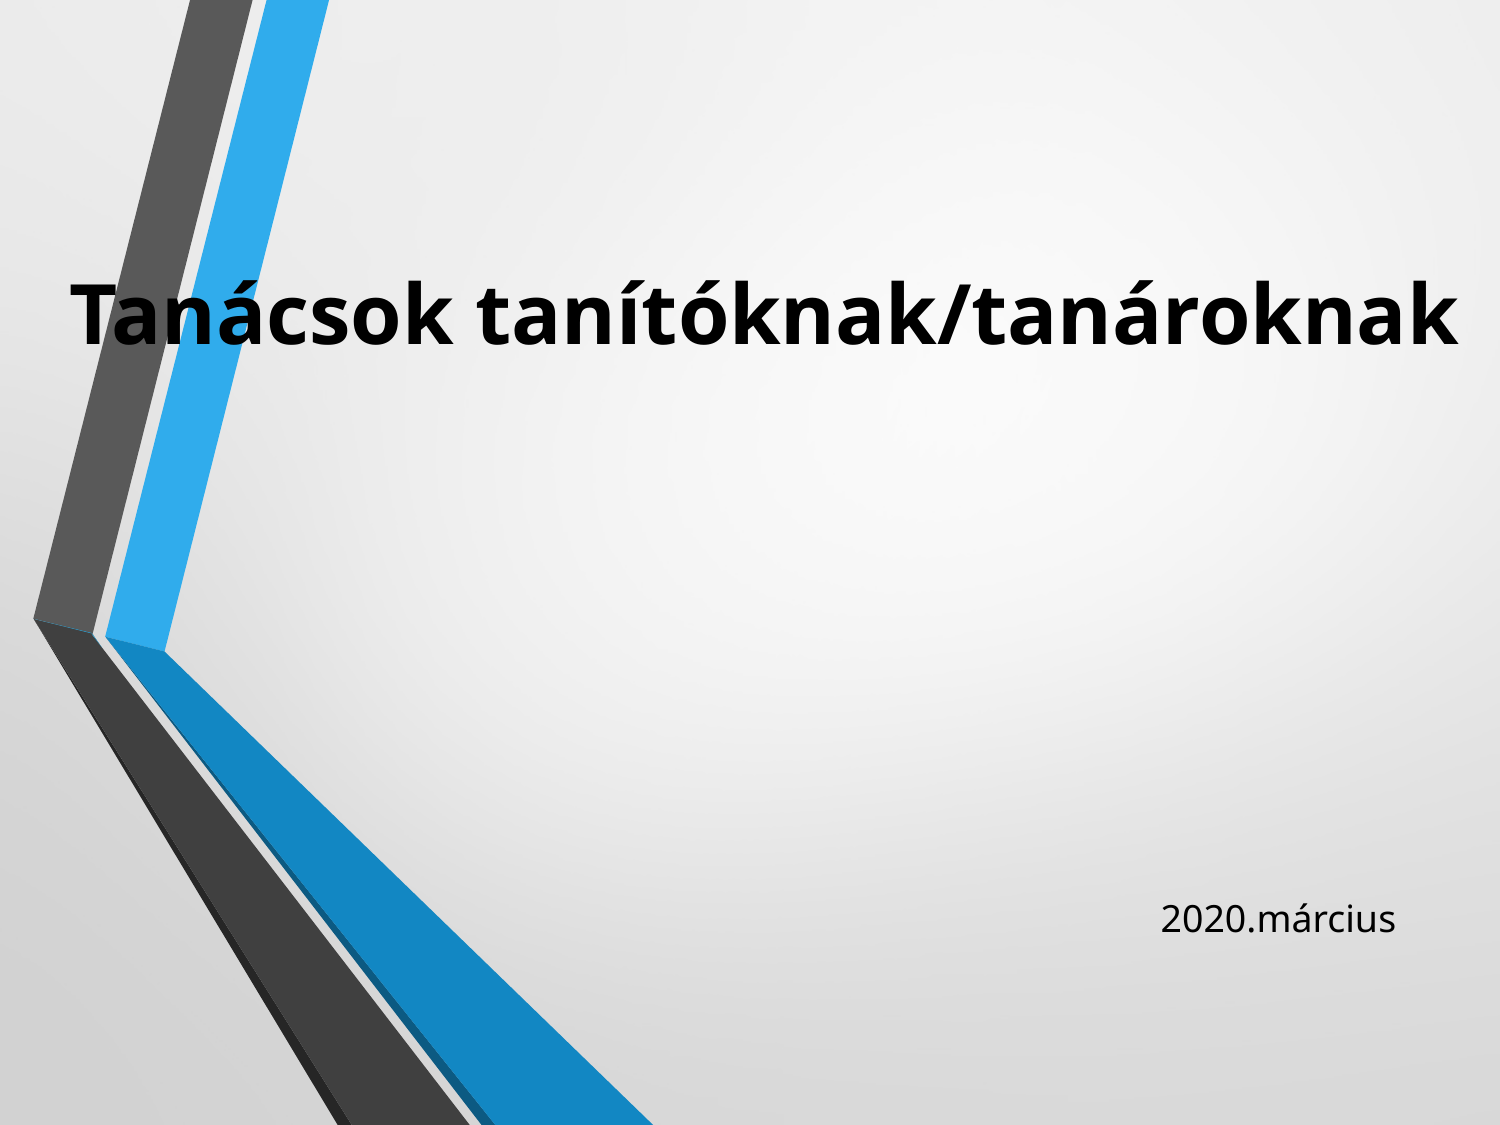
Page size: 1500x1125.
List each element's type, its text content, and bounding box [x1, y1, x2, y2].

title Tanácsok tanítóknak/tanároknak [0, 127, 1475, 369]
subtitle 2020.március [88, 887, 1412, 1050]
